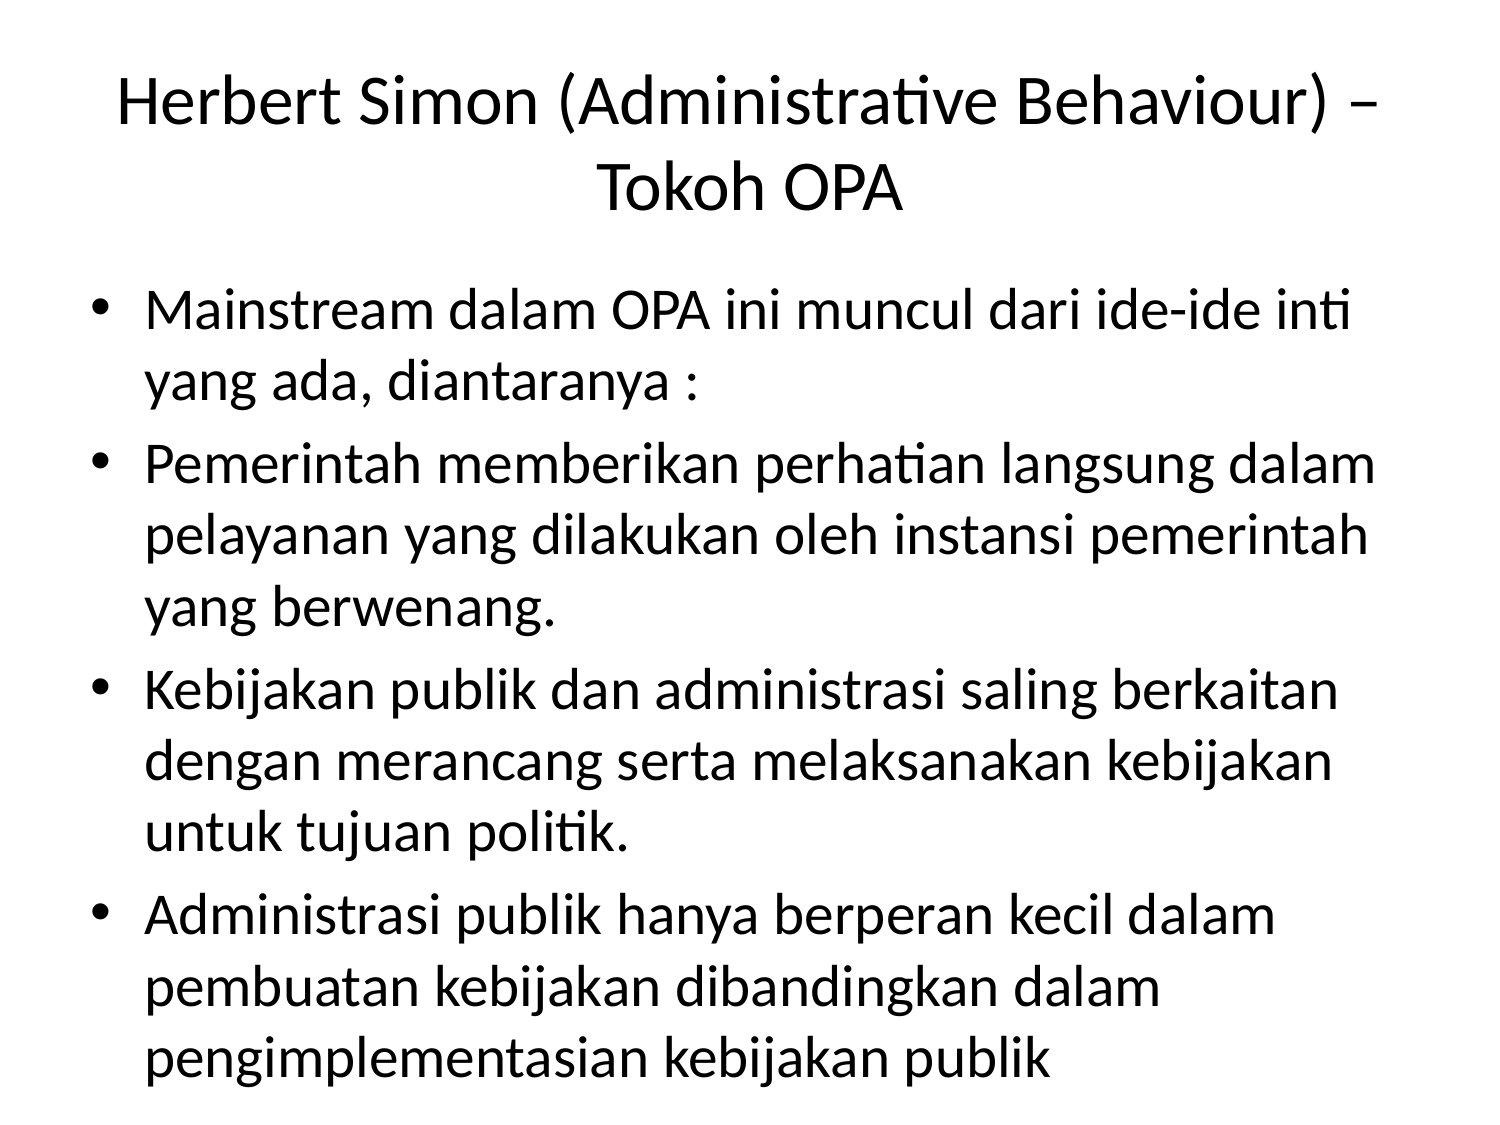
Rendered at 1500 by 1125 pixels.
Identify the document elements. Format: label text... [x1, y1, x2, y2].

title Herbert Simon (Administrative Behaviour) – Tokoh OPA [75, 45, 1425, 233]
list Mainstream dalam OPA ini muncul dari ide-ide inti yang ada, diantaranya : Pemerintah memberikan perhatian langsung dalam pelayanan yang dilakukan oleh instansi pemerintah yang berwenang. Kebijakan publik dan administrasi saling berkaitan dengan merancang serta melaksanakan kebijakan untuk tujuan politik. Administrasi publik hanya berperan kecil dalam pembuatan kebijakan dibandingkan dalam pengimplementasian kebijakan publik [75, 262, 1425, 1100]
